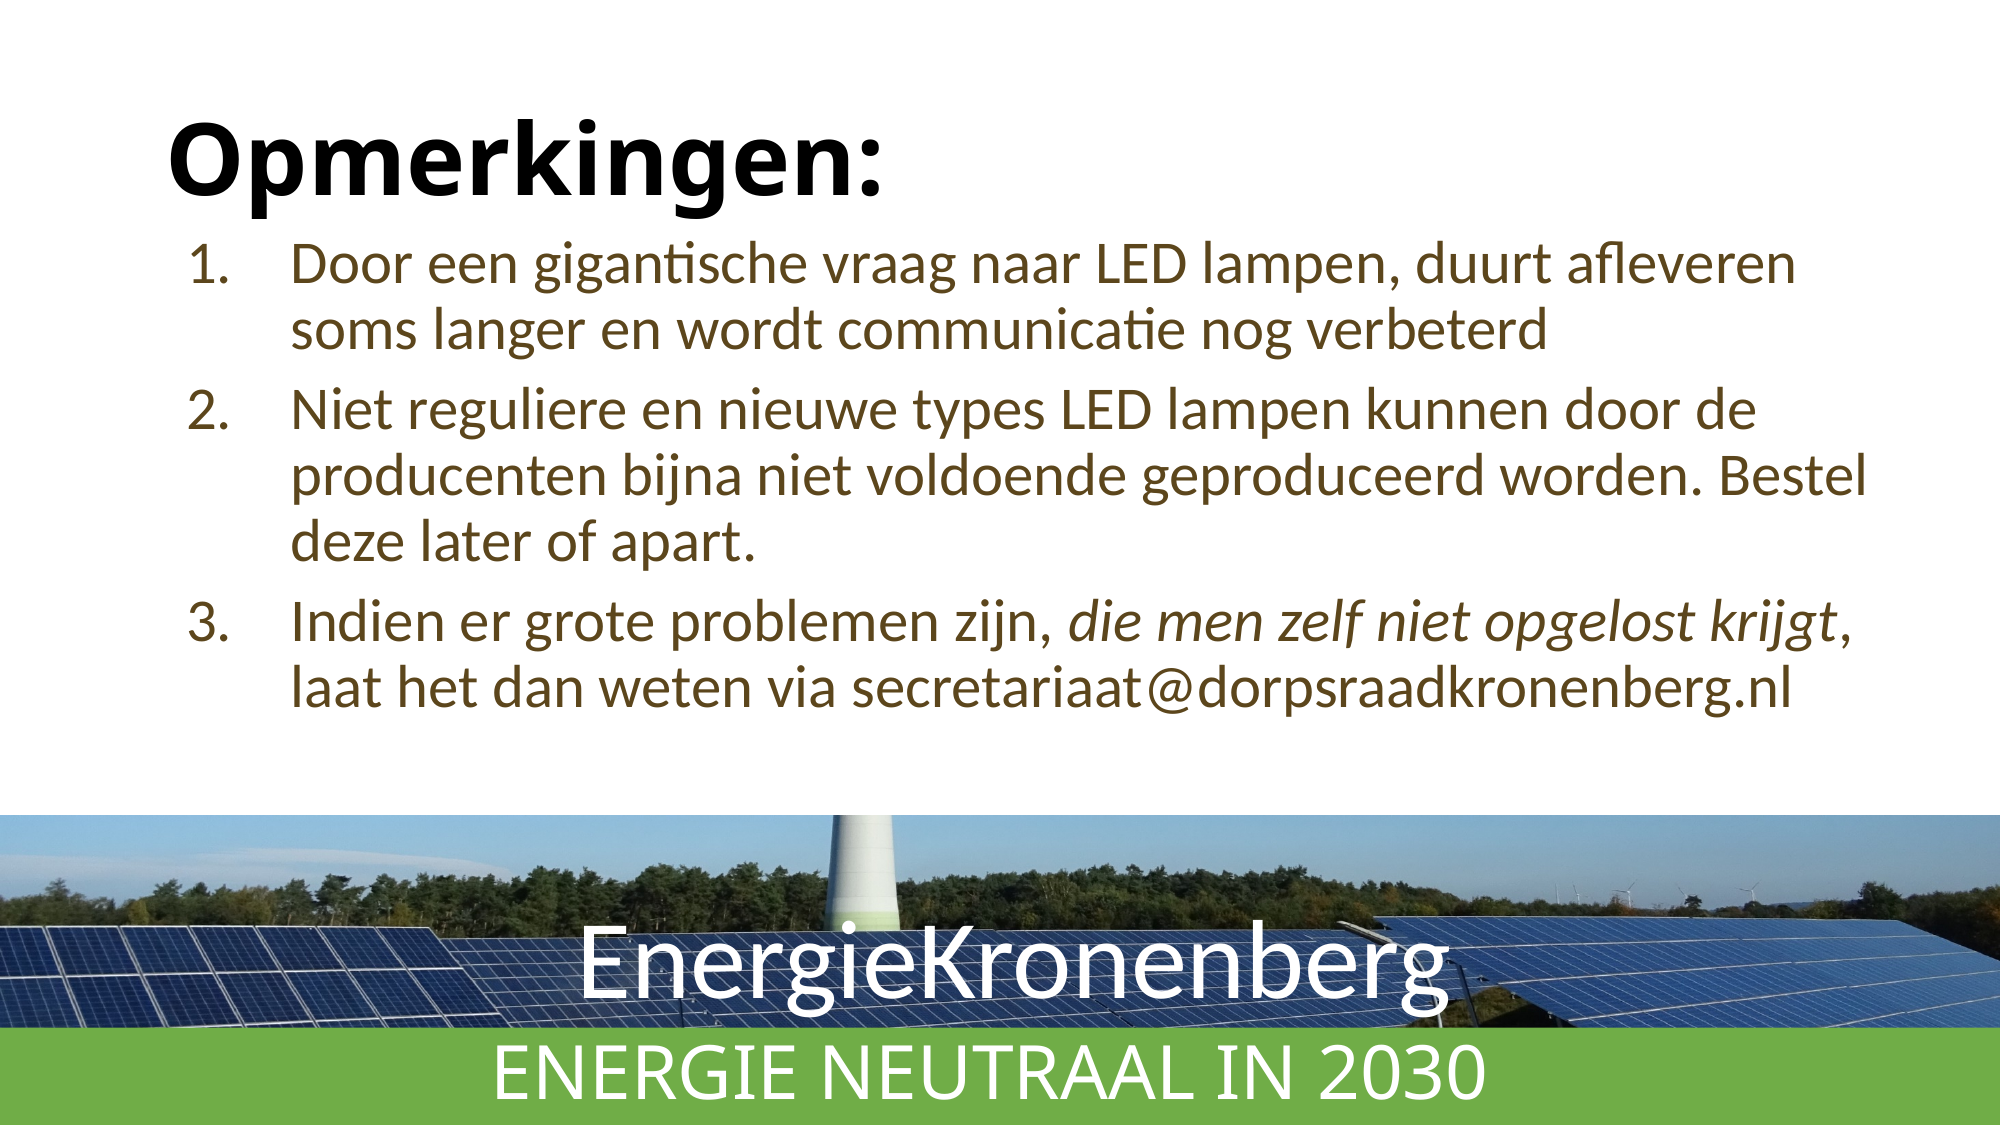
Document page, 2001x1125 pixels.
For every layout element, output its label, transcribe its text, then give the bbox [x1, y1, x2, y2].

title Opmerkingen: [150, 78, 1234, 225]
picture [0, 815, 2000, 1087]
text_box Energie neutraal in 2030 [0, 1087, 2000, 1125]
list Door een gigantische vraag naar LED lampen, duurt afleveren soms langer en wordt communicatie nog verbeterd Niet reguliere en nieuwe types LED lampen kunnen door de producenten bijna niet voldoende geproduceerd worden. Bestel deze later of apart. Indien er grote problemen zijn, die men zelf niet opgelost krijgt, laat het dan weten via secretariaat@dorpsraadkronenberg.nl [171, 223, 1910, 815]
